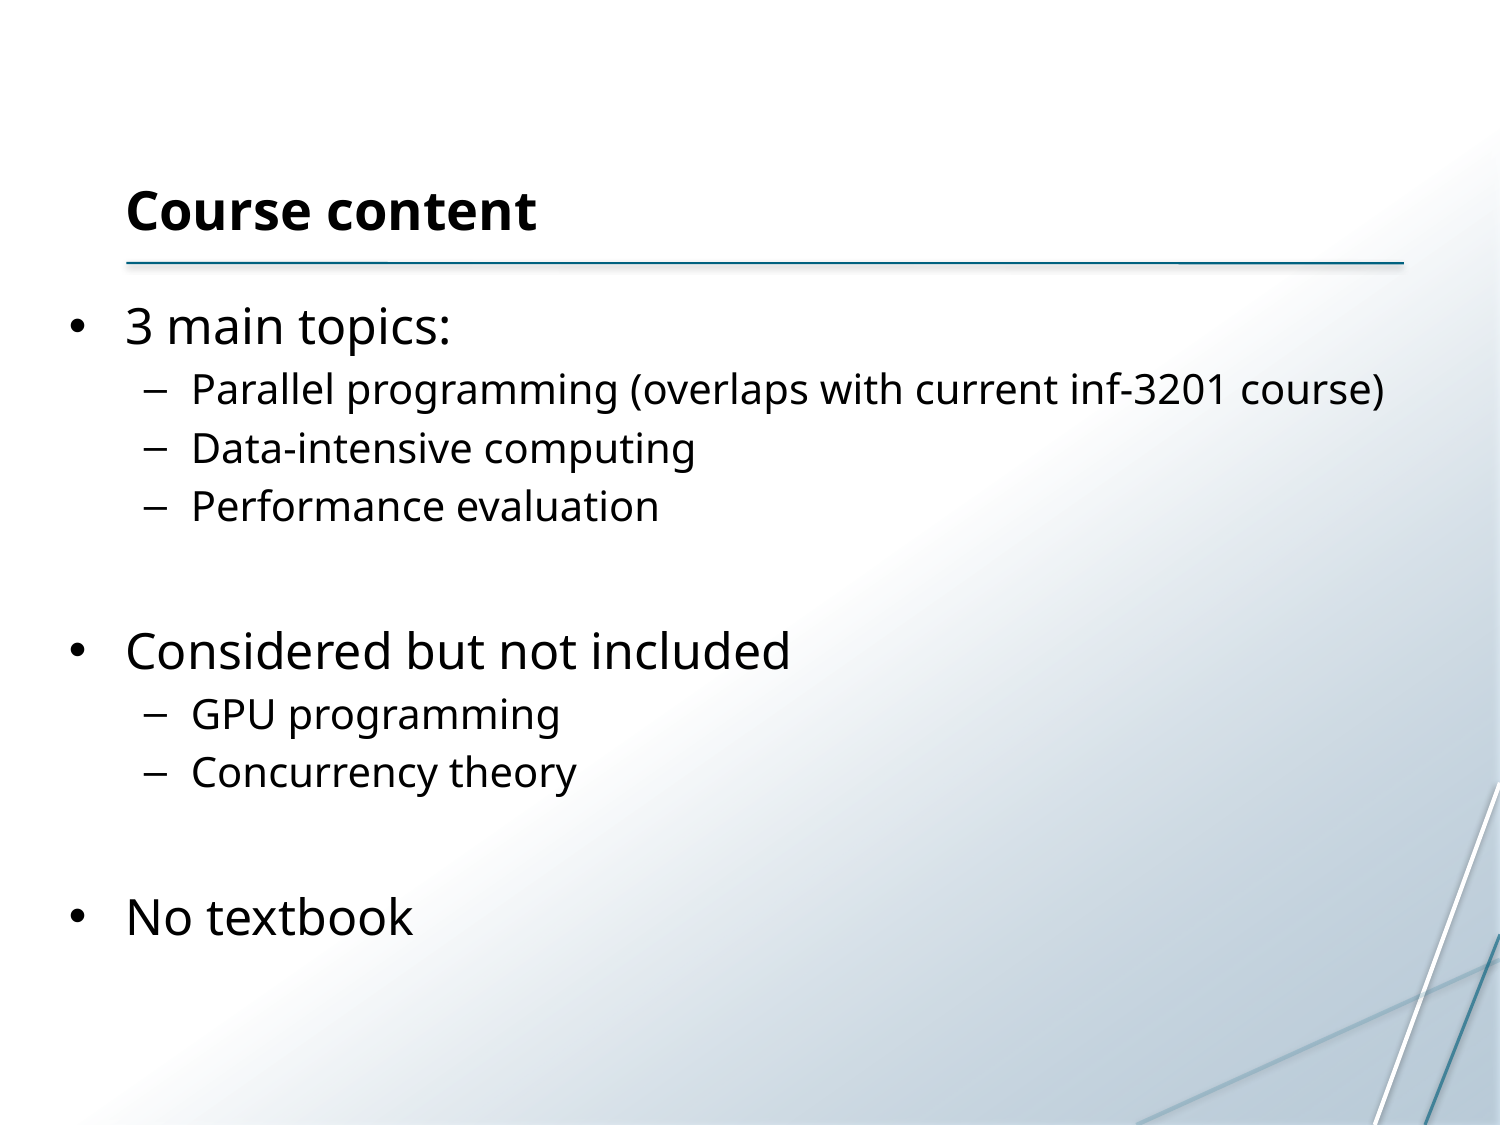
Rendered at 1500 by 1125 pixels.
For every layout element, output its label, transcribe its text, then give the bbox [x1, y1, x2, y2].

title Course content [109, 49, 1403, 249]
list 3 main topics: Parallel programming (overlaps with current inf-3201 course) Data-intensive computing Performance evaluation Considered but not included GPU programming Concurrency theory No textbook [54, 287, 1404, 1005]
